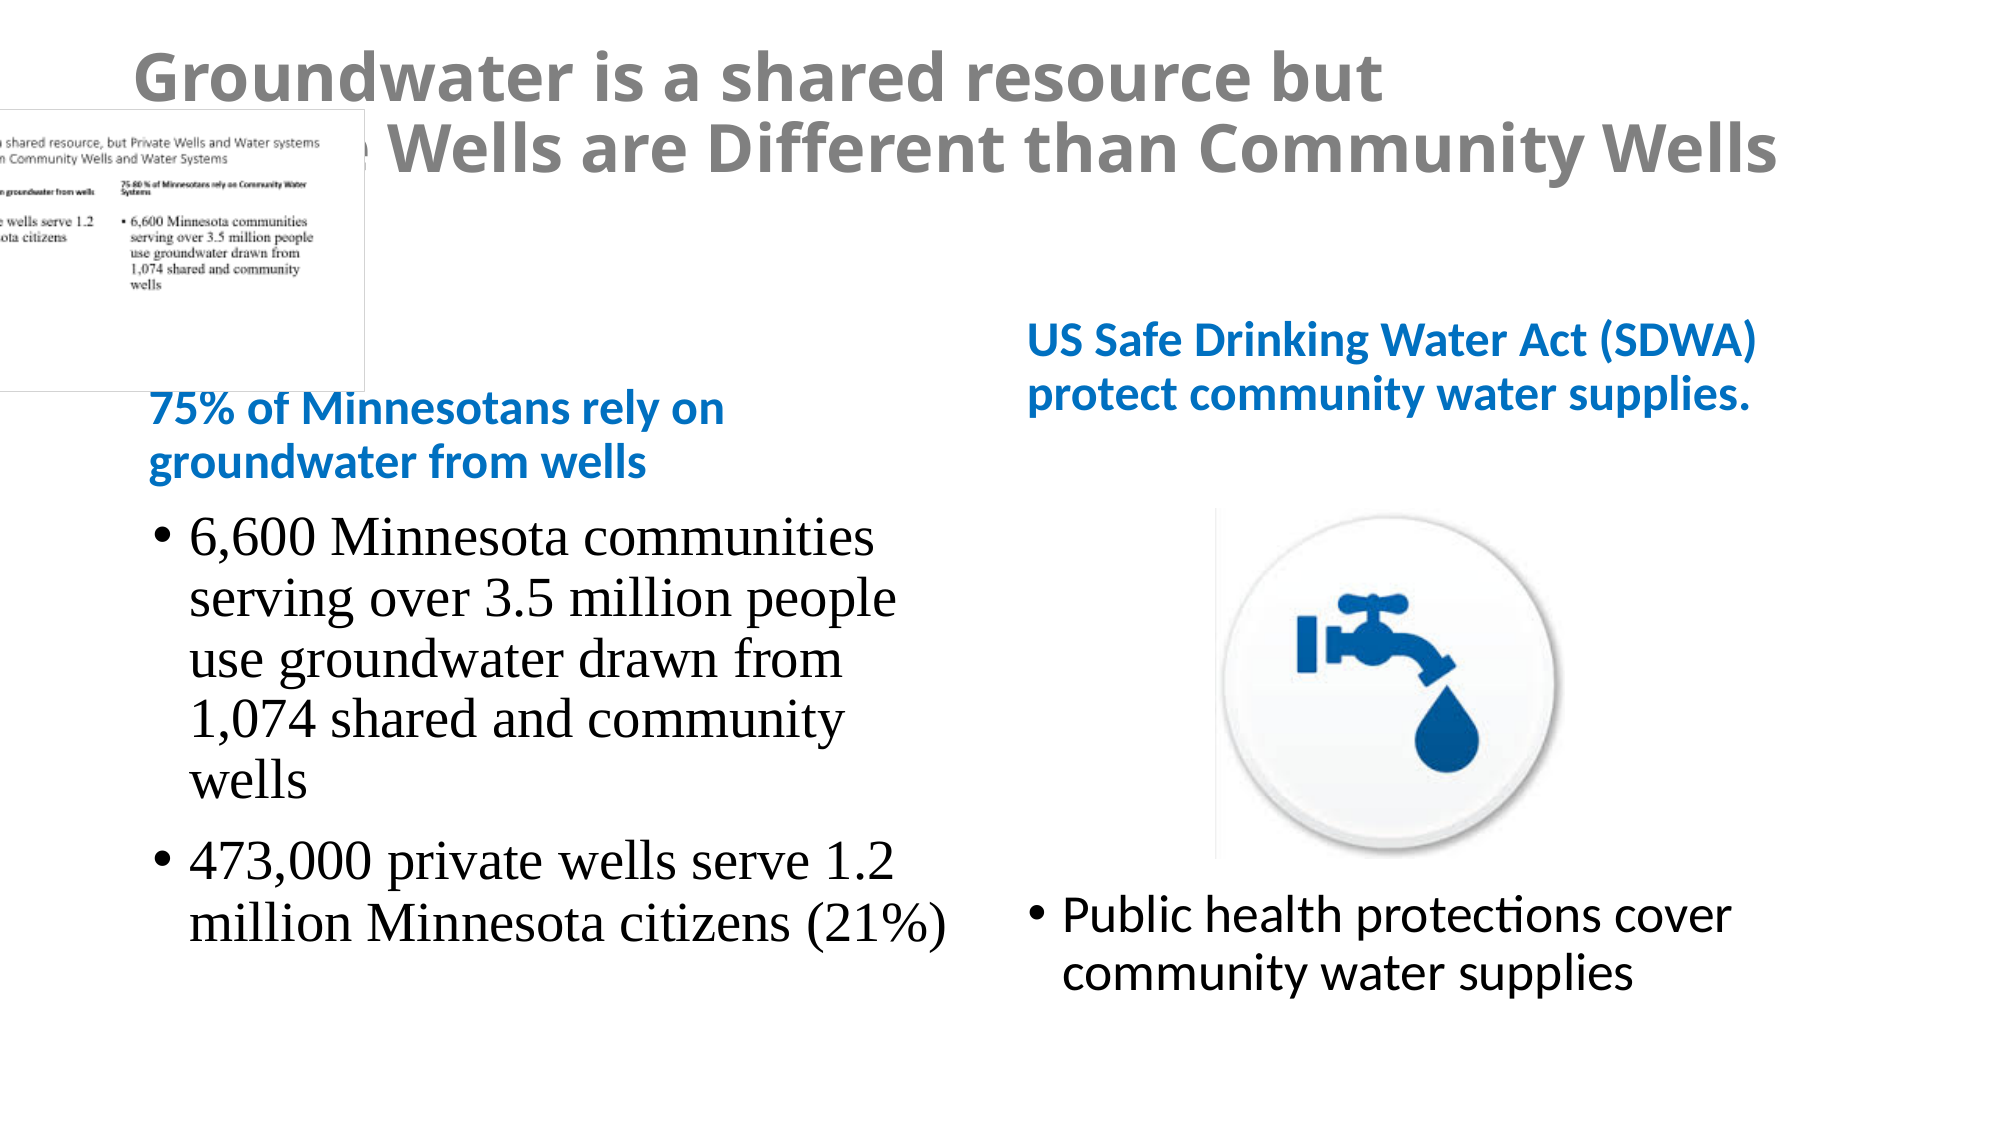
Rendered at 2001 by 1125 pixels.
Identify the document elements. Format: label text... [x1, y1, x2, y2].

picture [1214, 508, 1565, 860]
list Public health protections cover community water supplies [1012, 410, 1863, 1016]
picture [0, 110, 364, 391]
list 6,600 Minnesota communities serving over 3.5 million people use groundwater drawn from 1,074 shared and community wells 473,000 private wells serve 1.2 million Minnesota citizens (21%) [137, 410, 984, 1016]
title Groundwater is a shared resource but Private Wells are Different than Community Wells [117, 6, 1843, 225]
list US Safe Drinking Water Act (SDWA) protect community water supplies. [1011, 293, 1863, 430]
list 75% of Minnesotans rely on groundwater from wells [133, 361, 980, 497]
